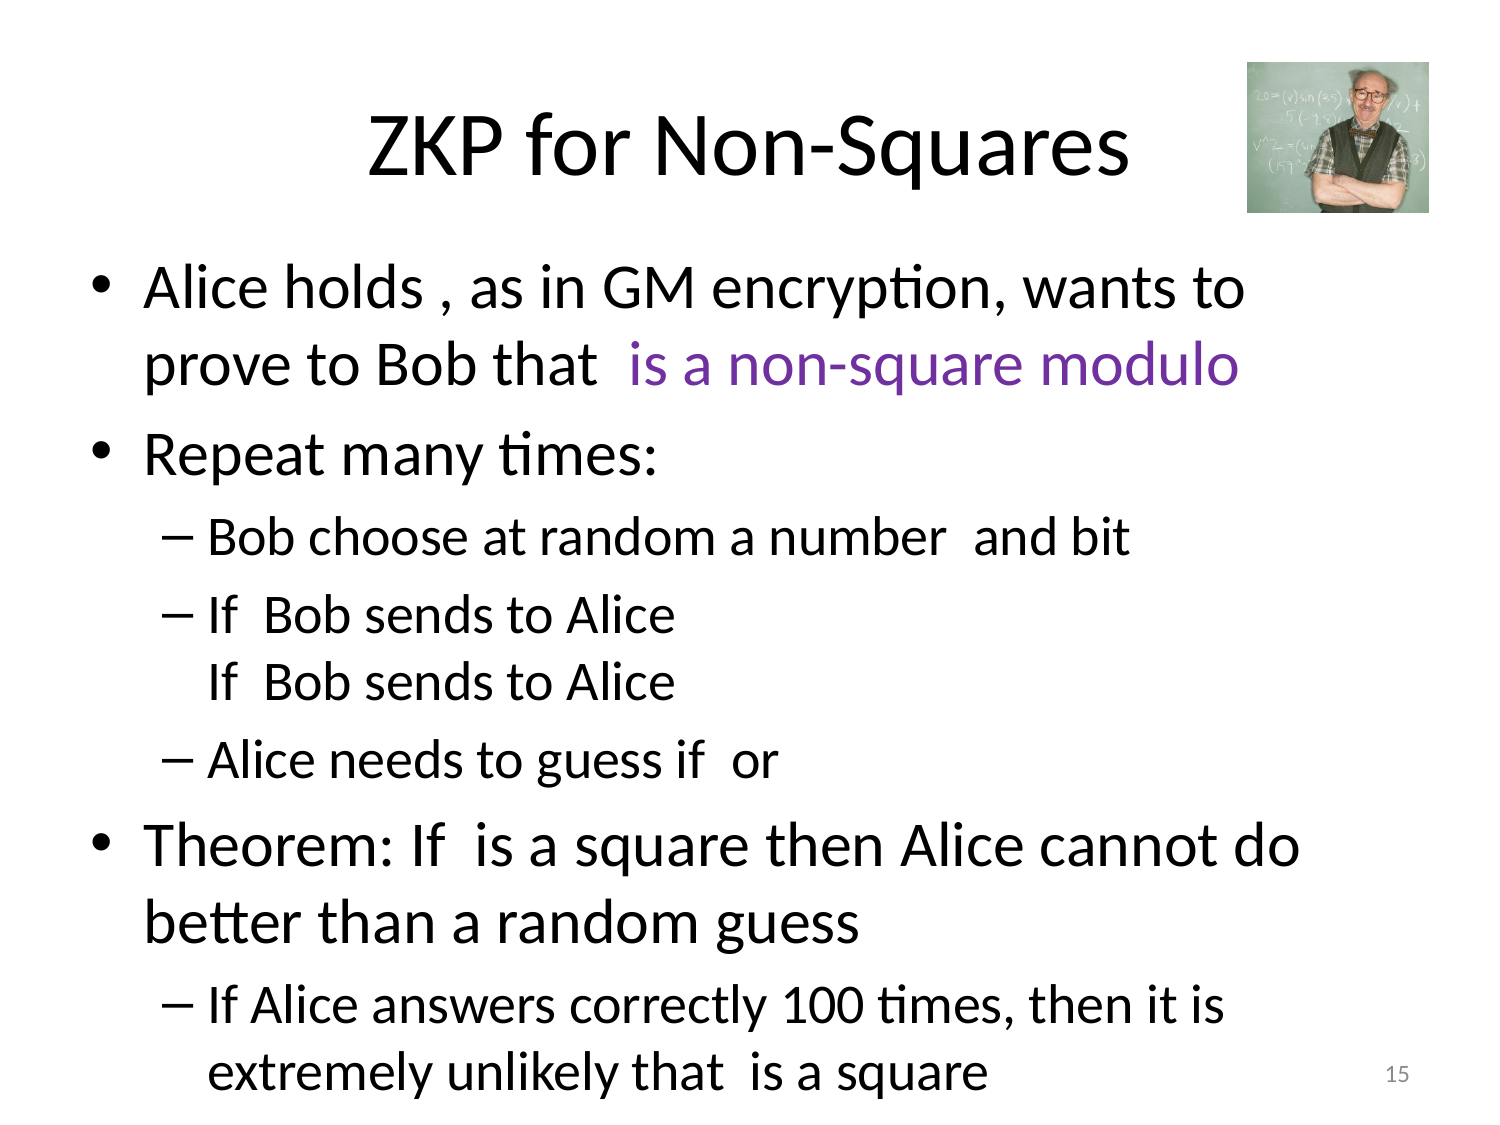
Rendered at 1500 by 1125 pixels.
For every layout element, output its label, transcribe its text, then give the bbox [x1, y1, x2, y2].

picture [1247, 62, 1430, 213]
slide_number 15 [1074, 1042, 1425, 1103]
title ZKP for Non-Squares [75, 45, 1425, 233]
